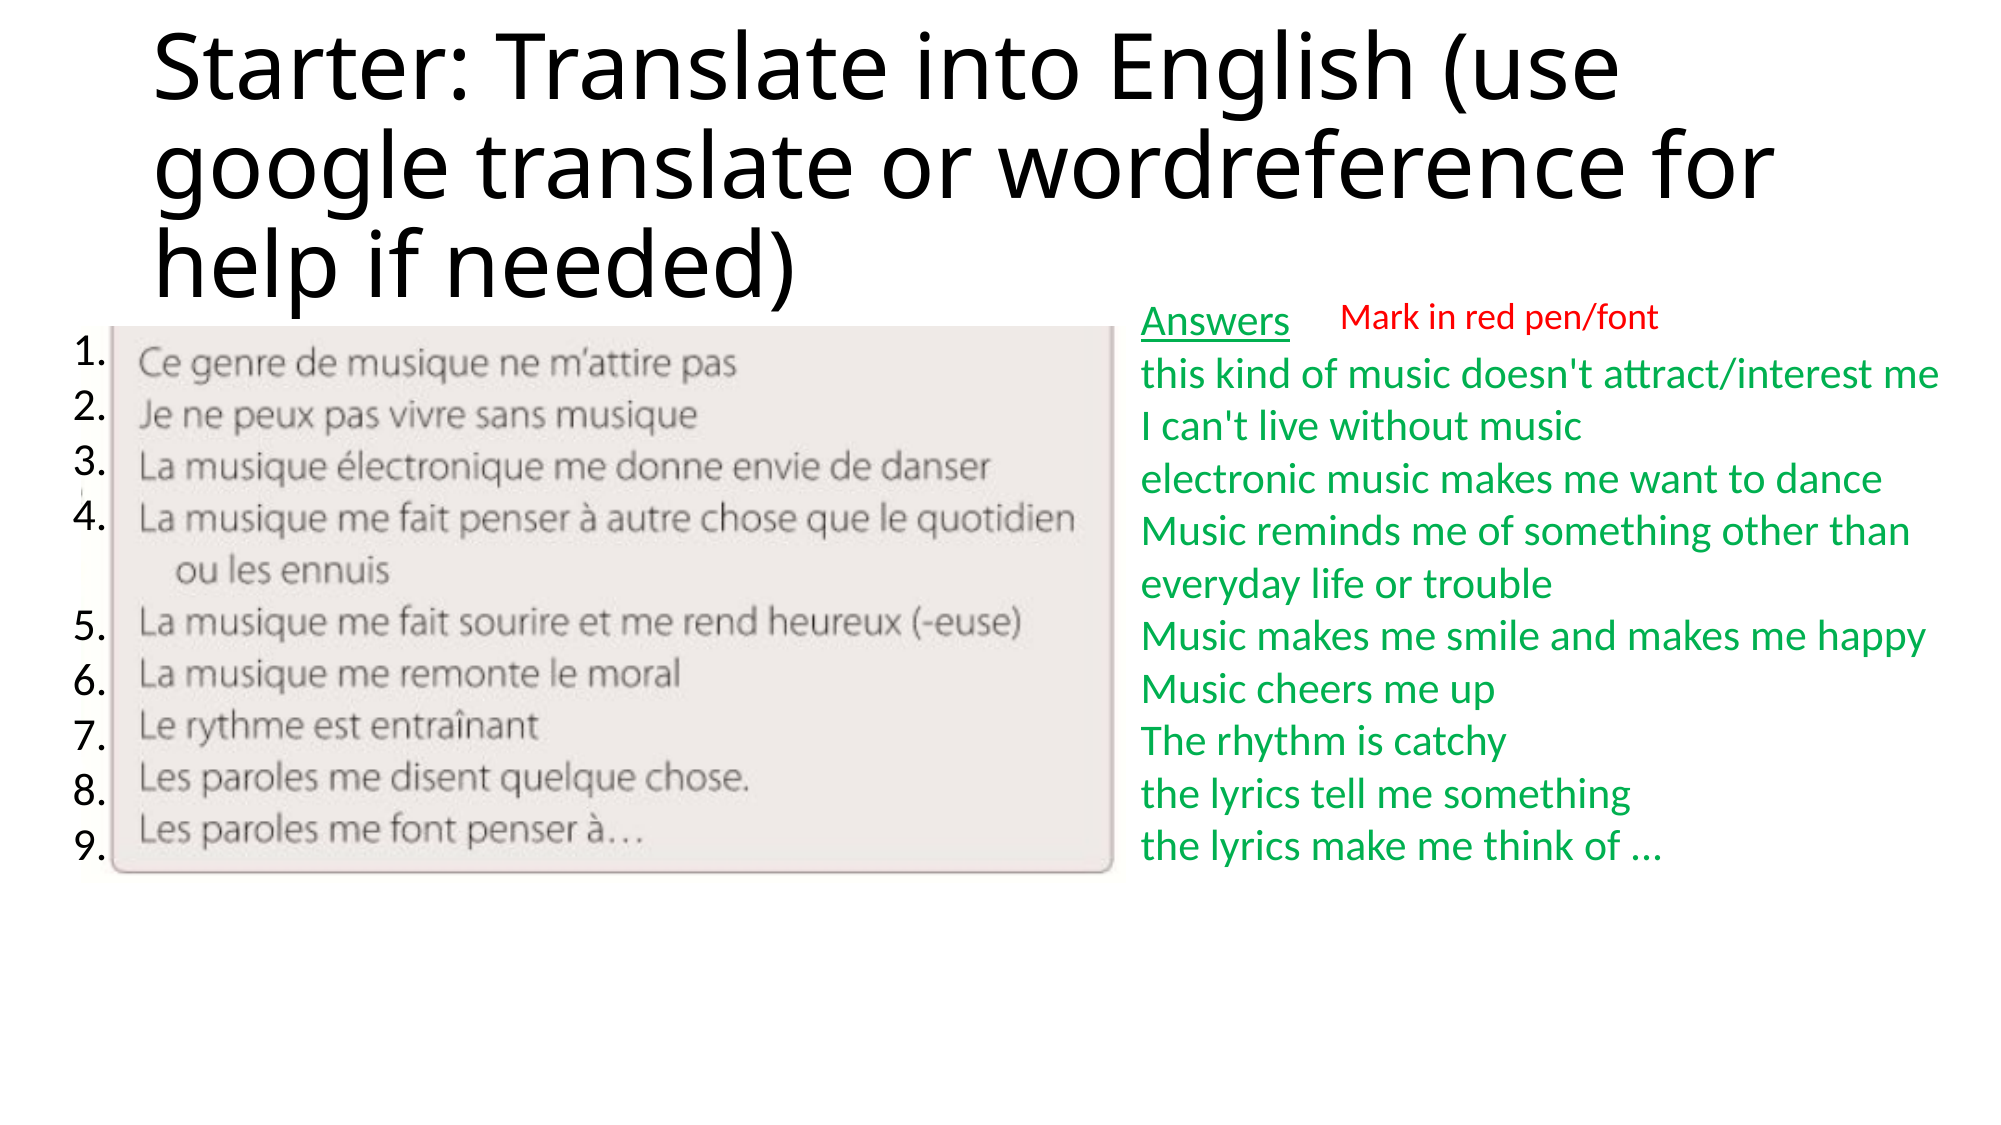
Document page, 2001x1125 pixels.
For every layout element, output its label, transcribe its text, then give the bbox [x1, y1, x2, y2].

text_box Answers this kind of music doesn't attract/interest me I can't live without music electronic music makes me want to dance Music reminds me of something other than everyday life or trouble Music makes me smile and makes me happy Music cheers me up The rhythm is catchy the lyrics tell me something the lyrics make me think of ... [1125, 284, 2000, 877]
text_box Mark in red pen/font [1325, 284, 2000, 345]
text_box 1. 2. 3. 4. 5. 6. 7. 8. 9. [57, 312, 217, 877]
title Starter: Translate into English (use google translate or wordreference for help if needed) [137, 59, 1863, 278]
picture [80, 326, 1126, 883]
